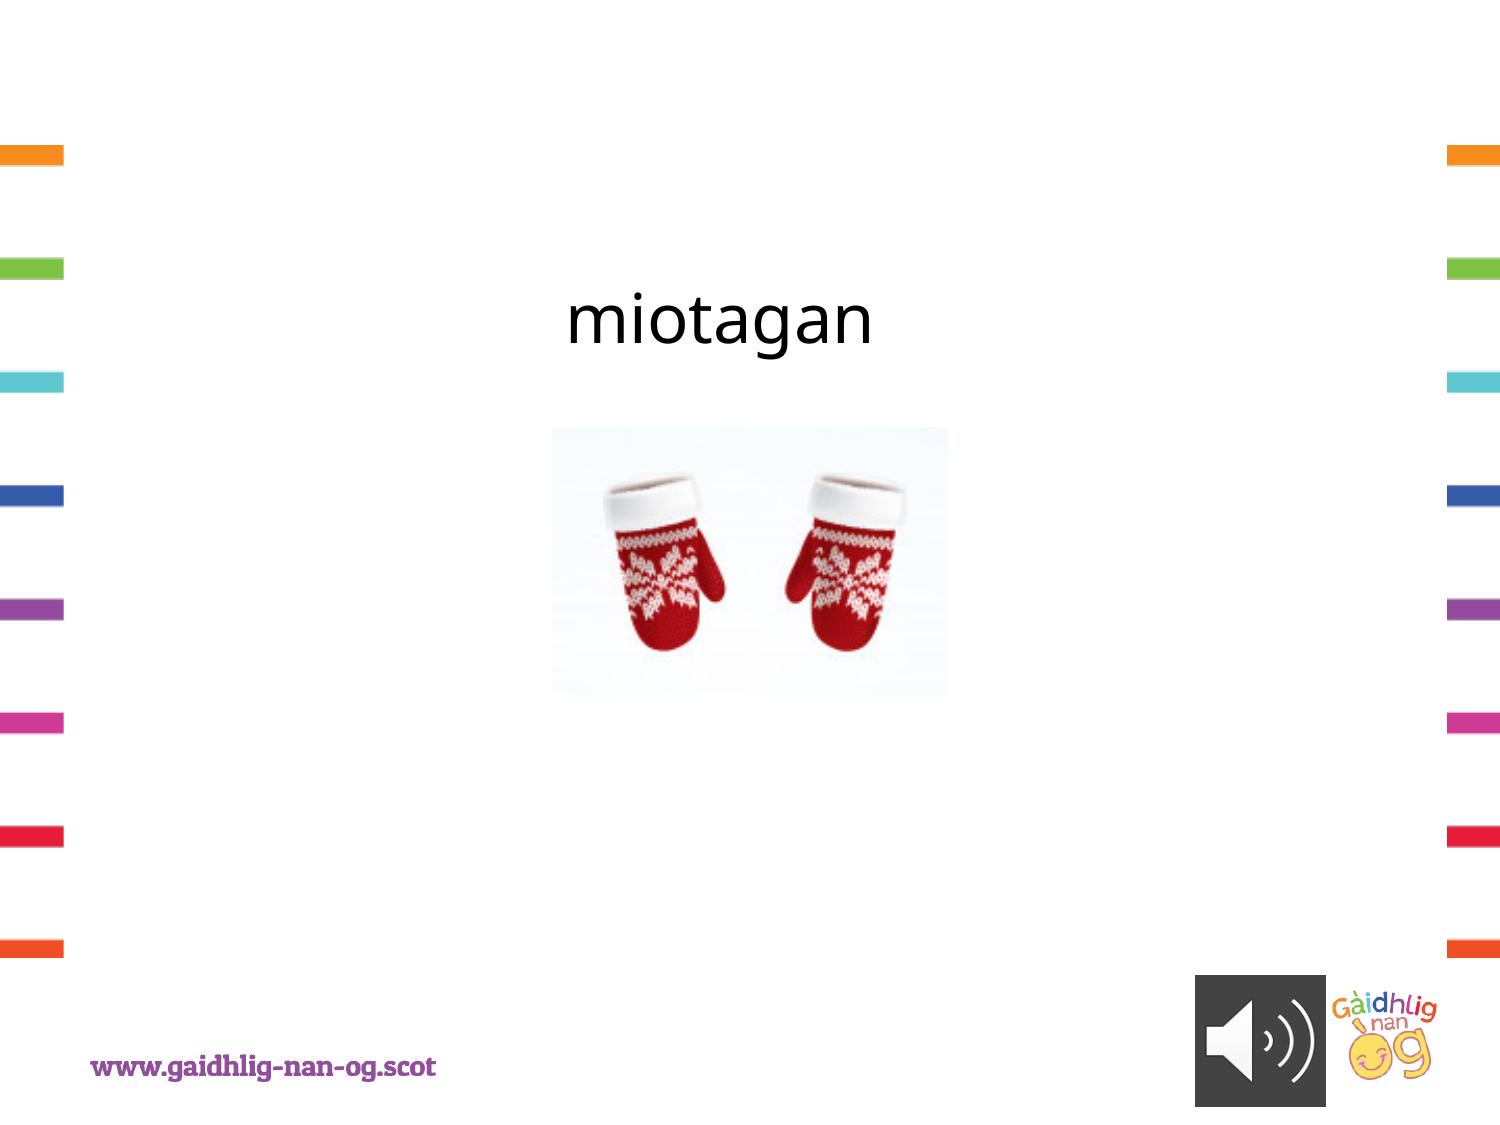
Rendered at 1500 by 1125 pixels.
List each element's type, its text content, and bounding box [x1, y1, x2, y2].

picture [73, 974, 1448, 1108]
picture [552, 426, 948, 698]
text_box miotagan [49, 262, 1391, 366]
